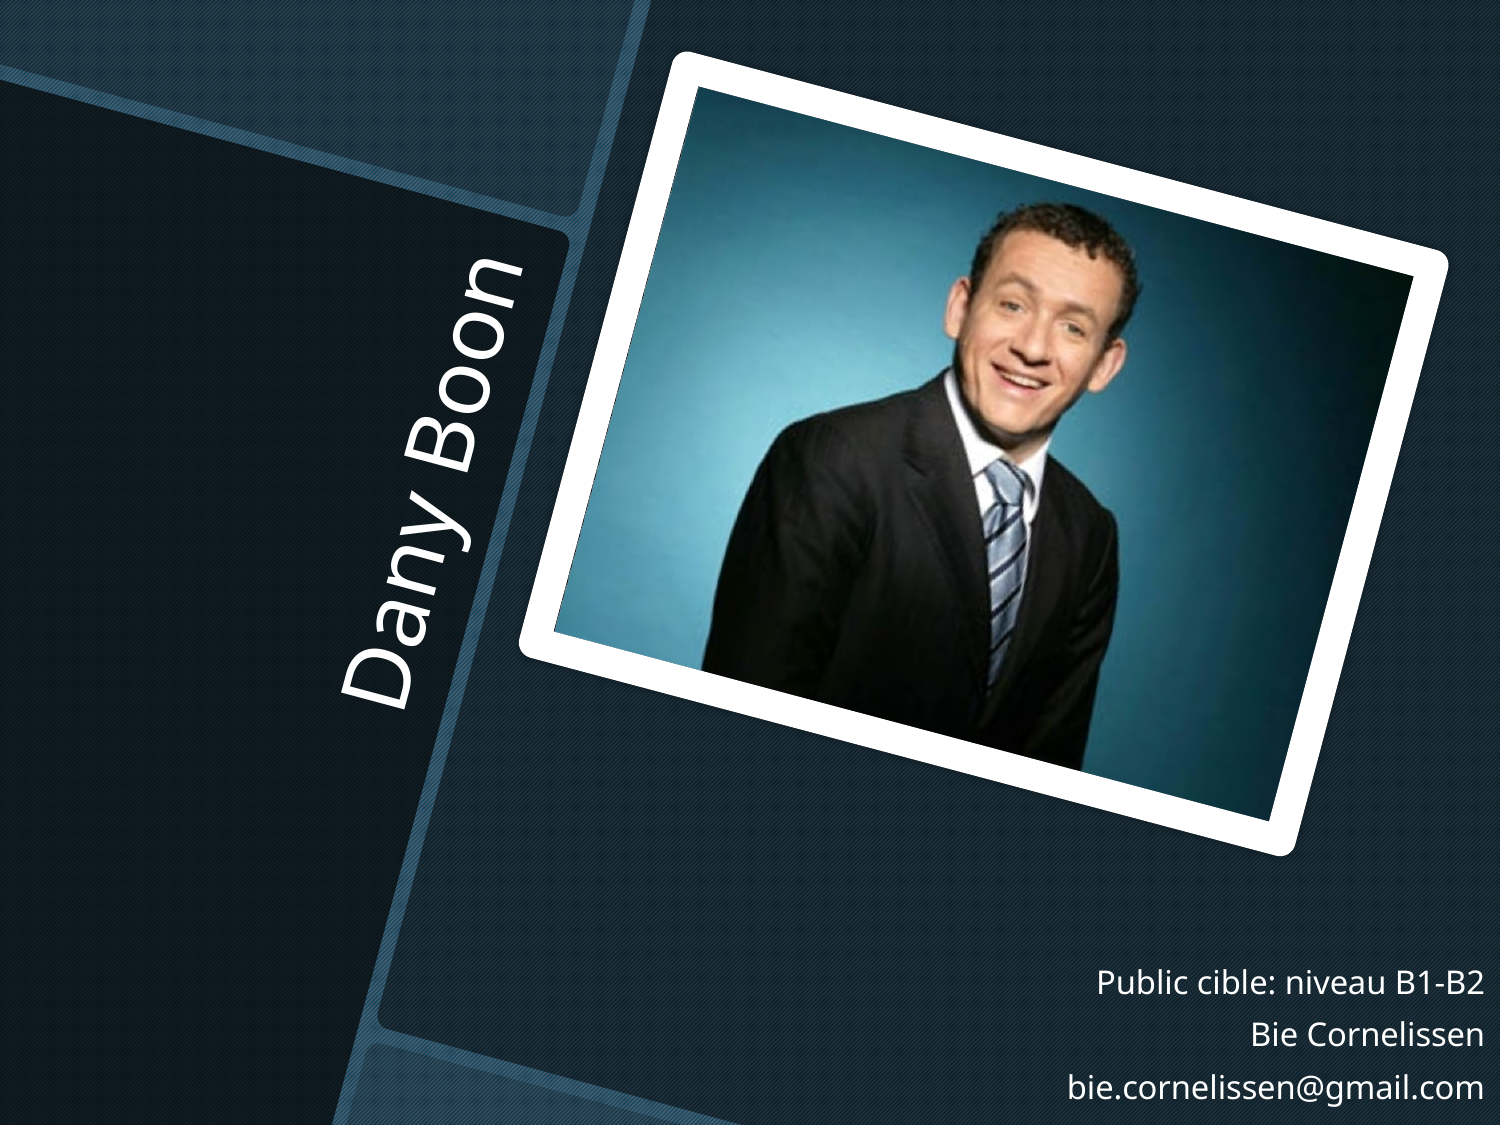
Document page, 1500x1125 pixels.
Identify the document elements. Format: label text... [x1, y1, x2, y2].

list Public cible: niveau B1-B2 Bie Cornelissen bie.cornelissen@gmail.com [792, 954, 1500, 1114]
picture [556, 87, 1413, 821]
title Dany Boon [70, 181, 554, 1056]
